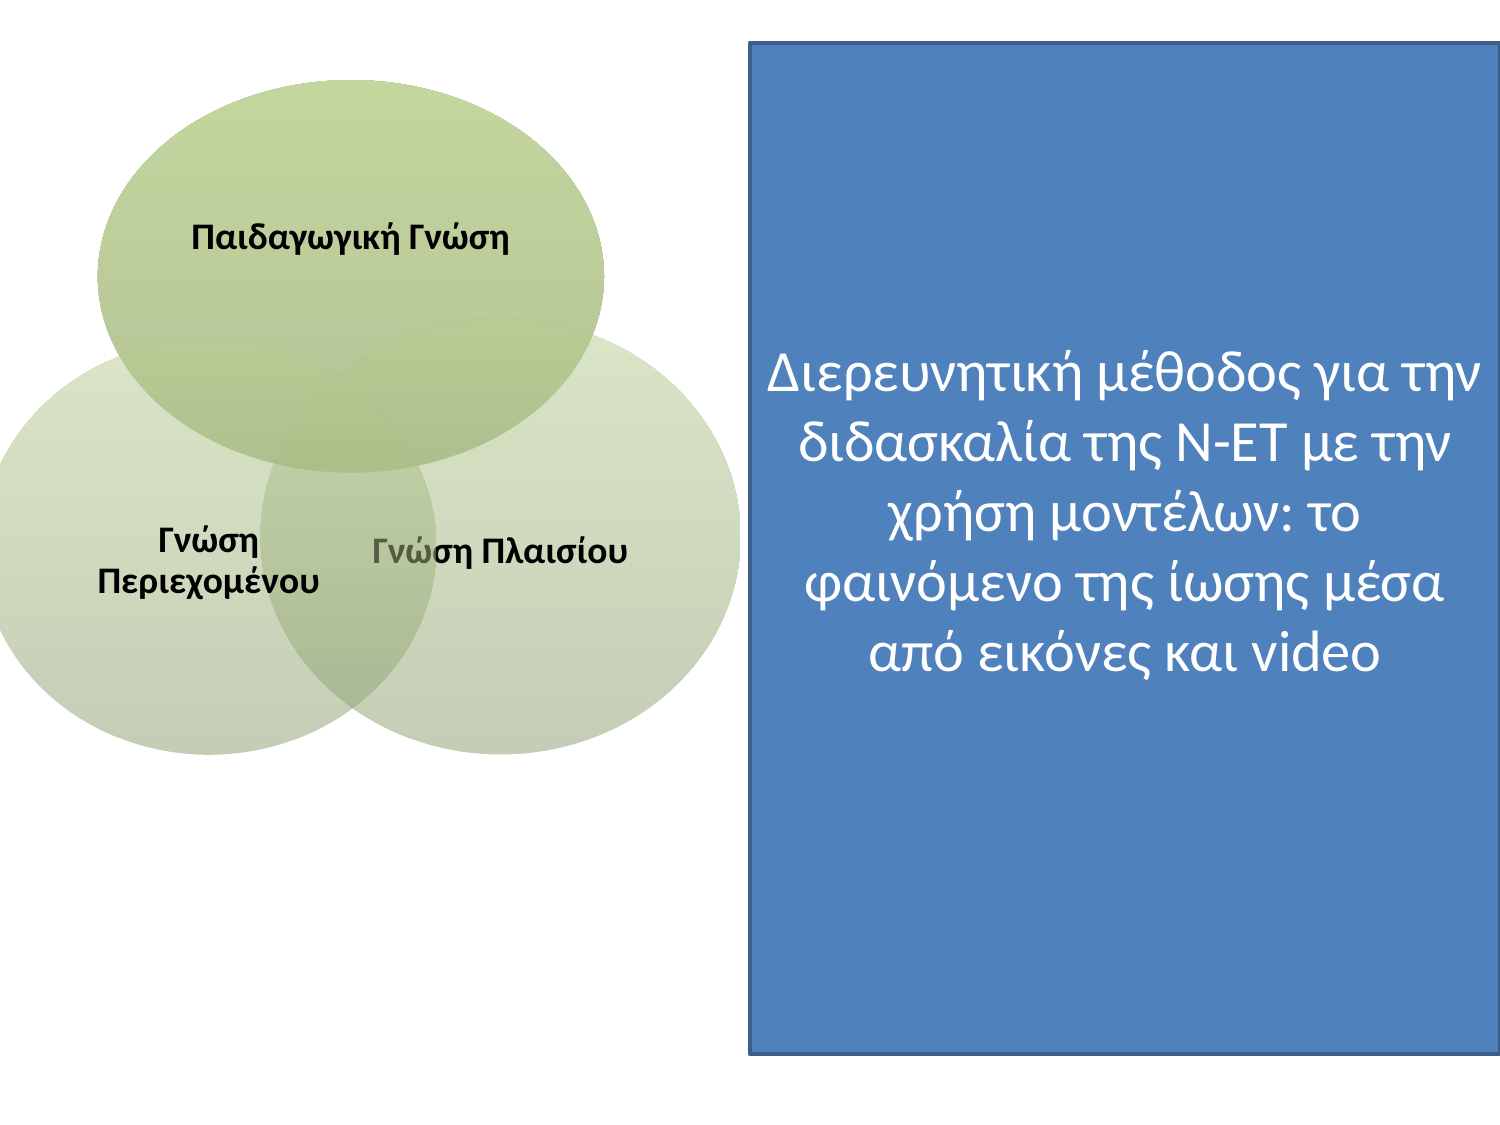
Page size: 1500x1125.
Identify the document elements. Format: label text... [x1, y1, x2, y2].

text_box Διερευνητική μέθοδος για την διδασκαλία της Ν-ΕΤ με την χρήση μοντέλων: το φαινόμενο της ίωσης μέσα από εικόνες και video [748, 41, 1500, 1056]
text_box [0, 0, 715, 835]
